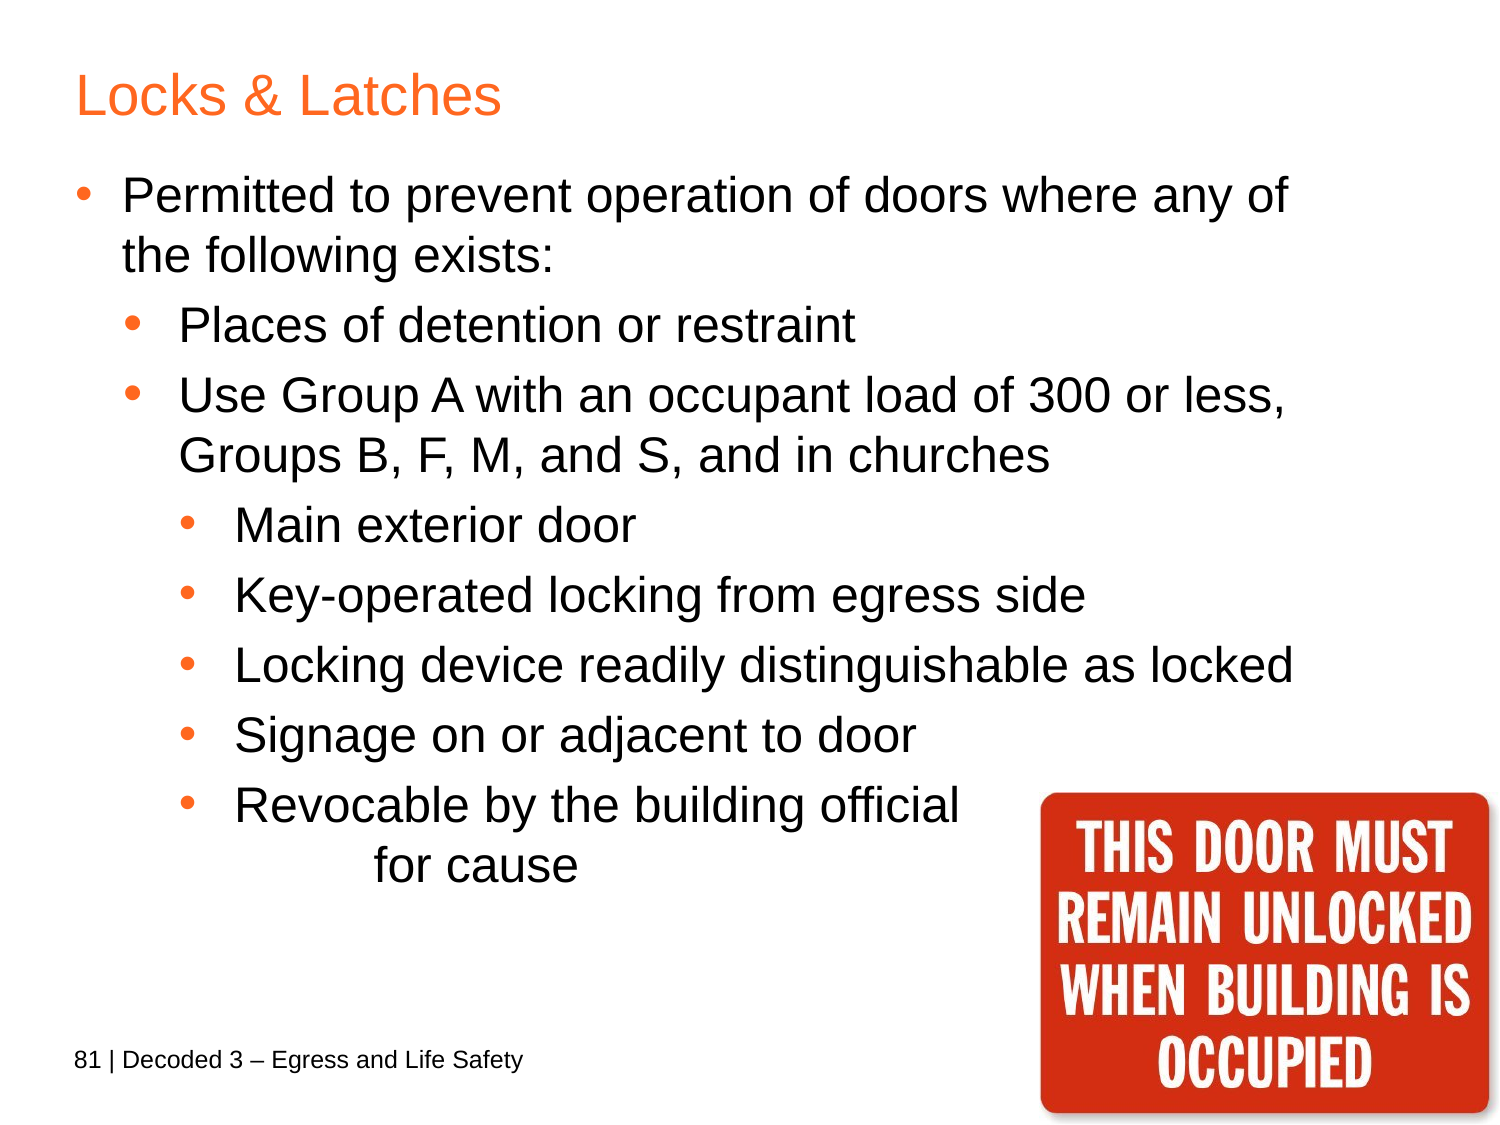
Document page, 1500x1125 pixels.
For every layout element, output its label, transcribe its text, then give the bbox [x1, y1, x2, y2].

picture [1039, 792, 1500, 1125]
list Permitted to prevent operation of doors where any of the following exists: Places of detention or restraint Use Group A with an occupant load of 300 or less, Groups B, F, M, and S, and in churches Main exterior door Key-operated locking from egress side Locking device readily distinguishable as locked Signage on or adjacent to door Revocable by the building official for cause [75, 155, 1353, 956]
title Locks & Latches [75, 49, 1425, 237]
